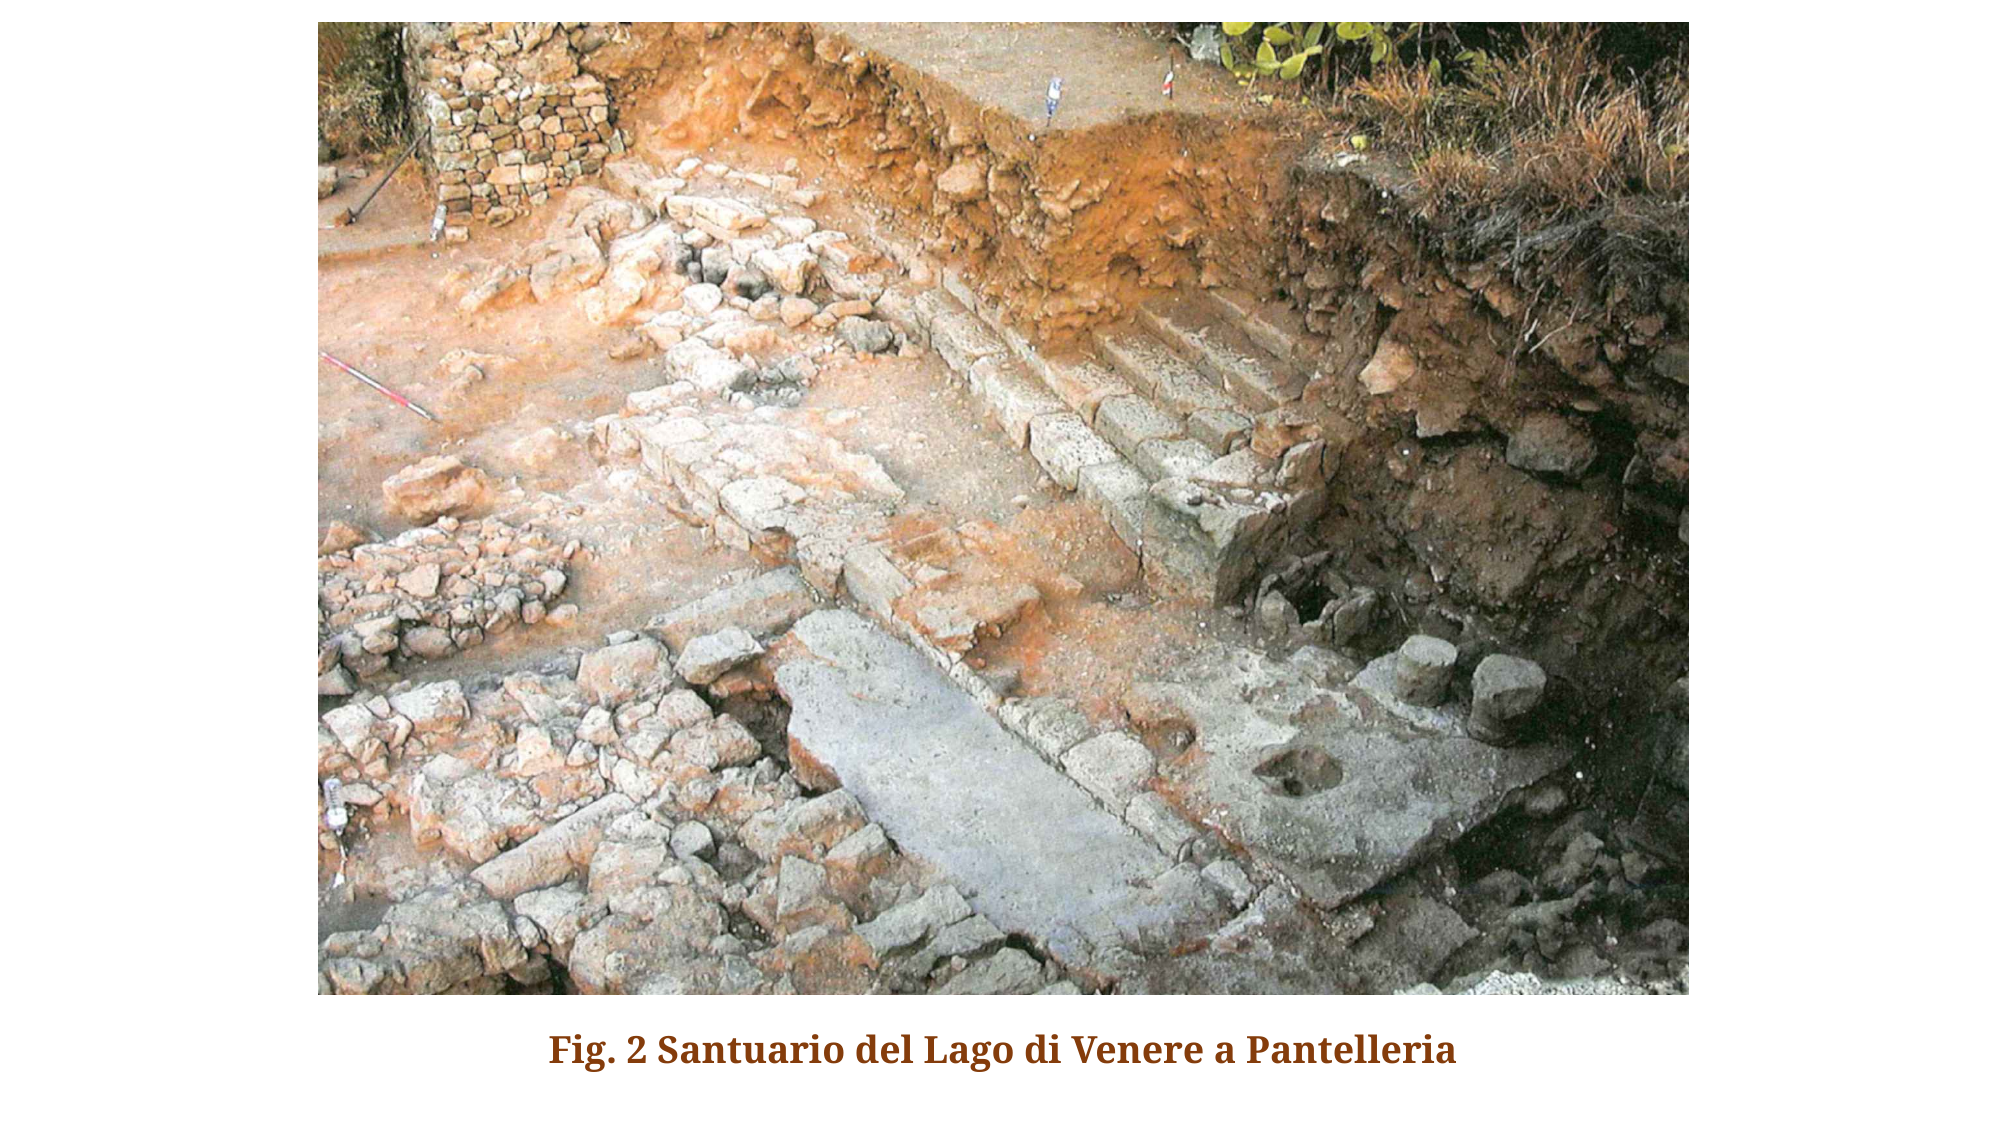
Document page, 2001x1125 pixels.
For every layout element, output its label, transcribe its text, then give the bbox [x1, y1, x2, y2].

picture [318, 22, 1689, 995]
text_box Fig. 2 Santuario del Lago di Venere a Pantelleria [533, 1019, 1474, 1079]
